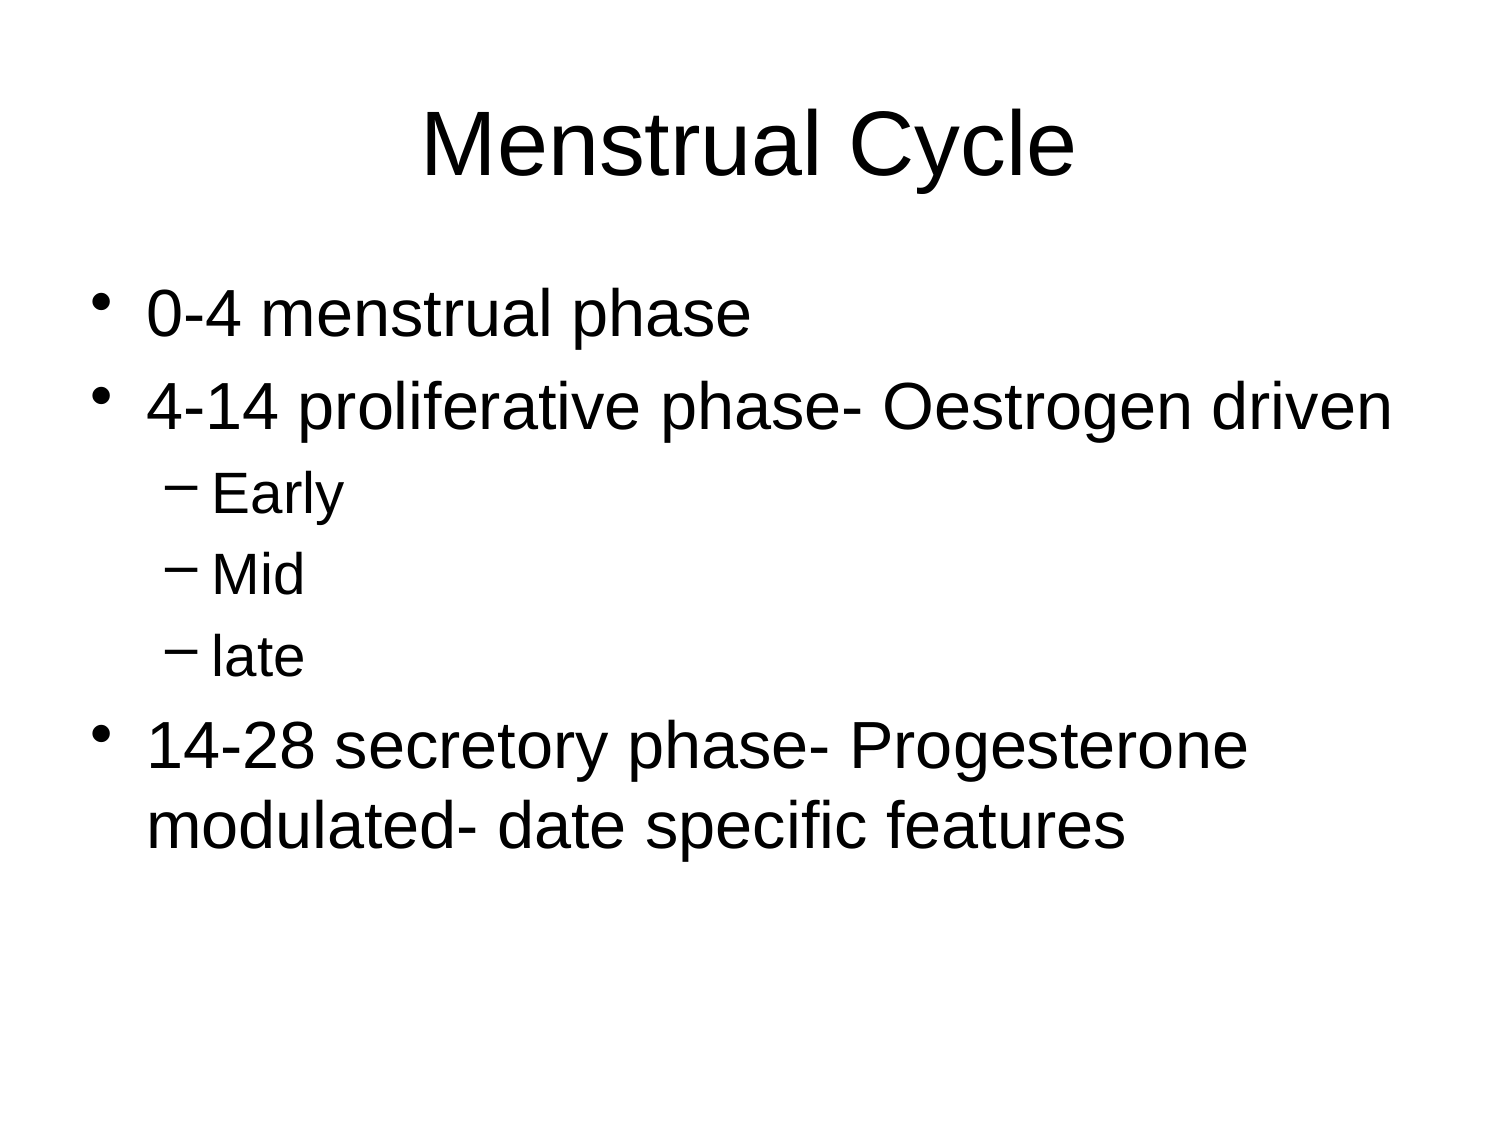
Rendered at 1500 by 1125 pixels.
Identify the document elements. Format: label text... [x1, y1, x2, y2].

list 0-4 menstrual phase 4-14 proliferative phase- Oestrogen driven Early Mid late 14-28 secretory phase- Progesterone modulated- date specific features [75, 262, 1425, 1005]
title Menstrual Cycle [75, 45, 1425, 233]
